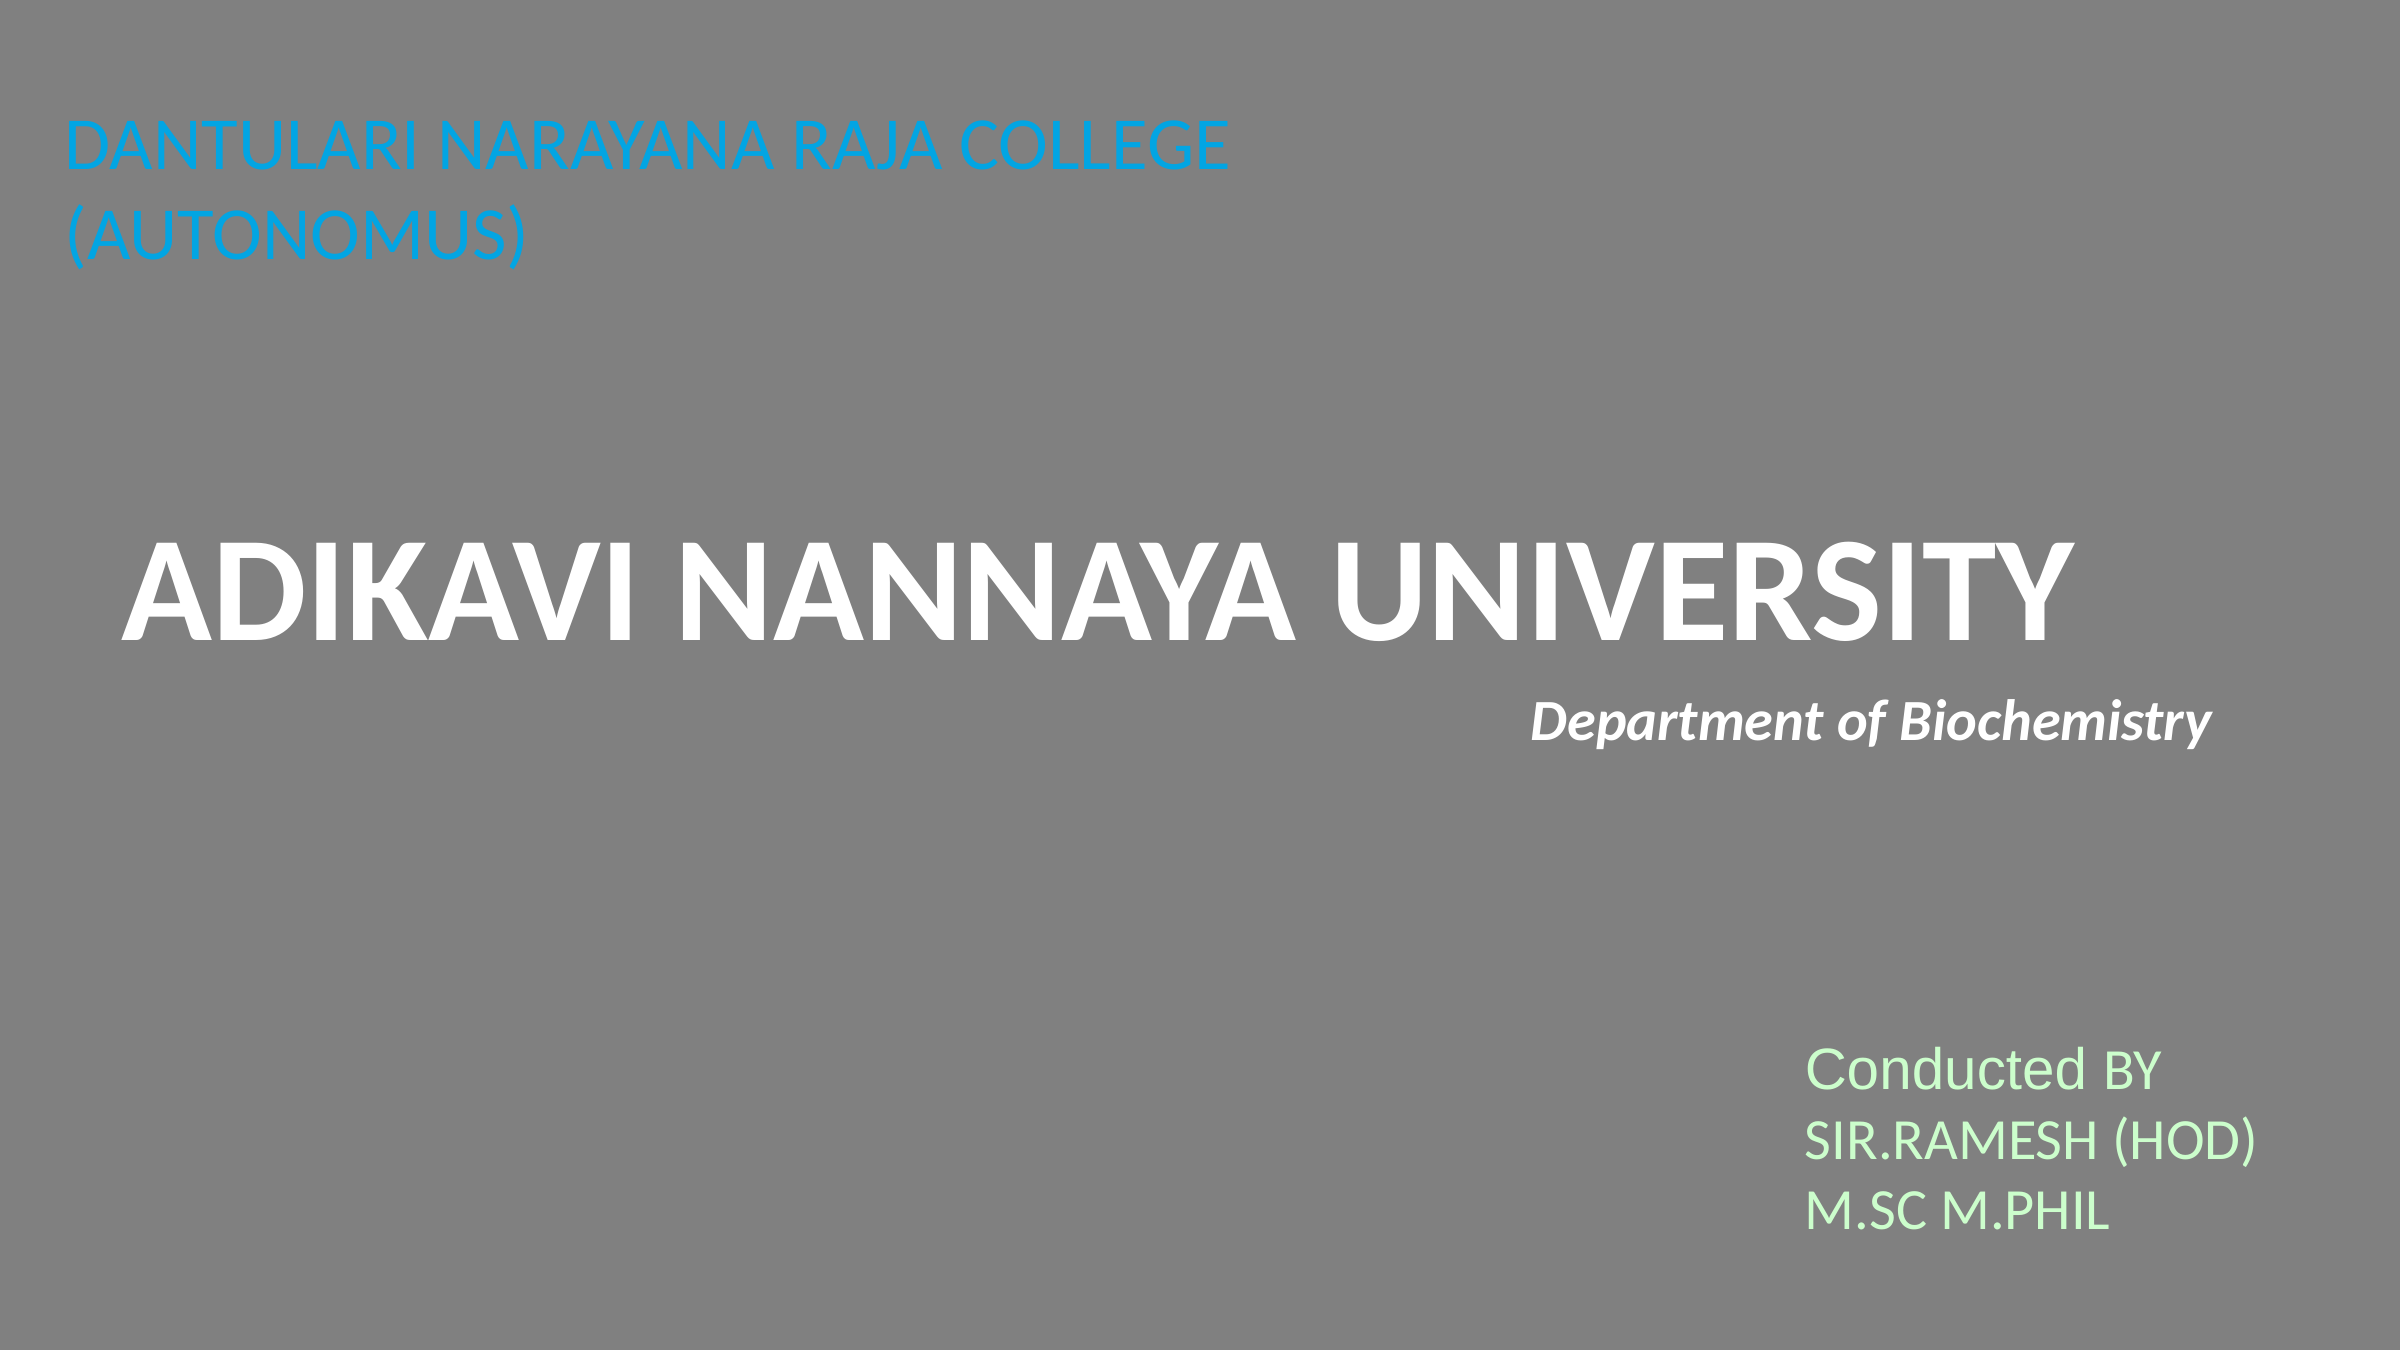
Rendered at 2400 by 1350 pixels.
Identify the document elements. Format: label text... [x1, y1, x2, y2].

text_box Conducted BY SIR.RAMESH (HOD) M.SC M.PHIL [1789, 1023, 2400, 1249]
text_box ADIKAVI NANNAYA UNIVERSITY [106, 482, 2400, 678]
text_box Department of Biochemistry [1516, 675, 2400, 760]
text_box DANTULARI NARAYANA RAJA COLLEGE (AUTONOMUS) [49, 87, 2257, 372]
